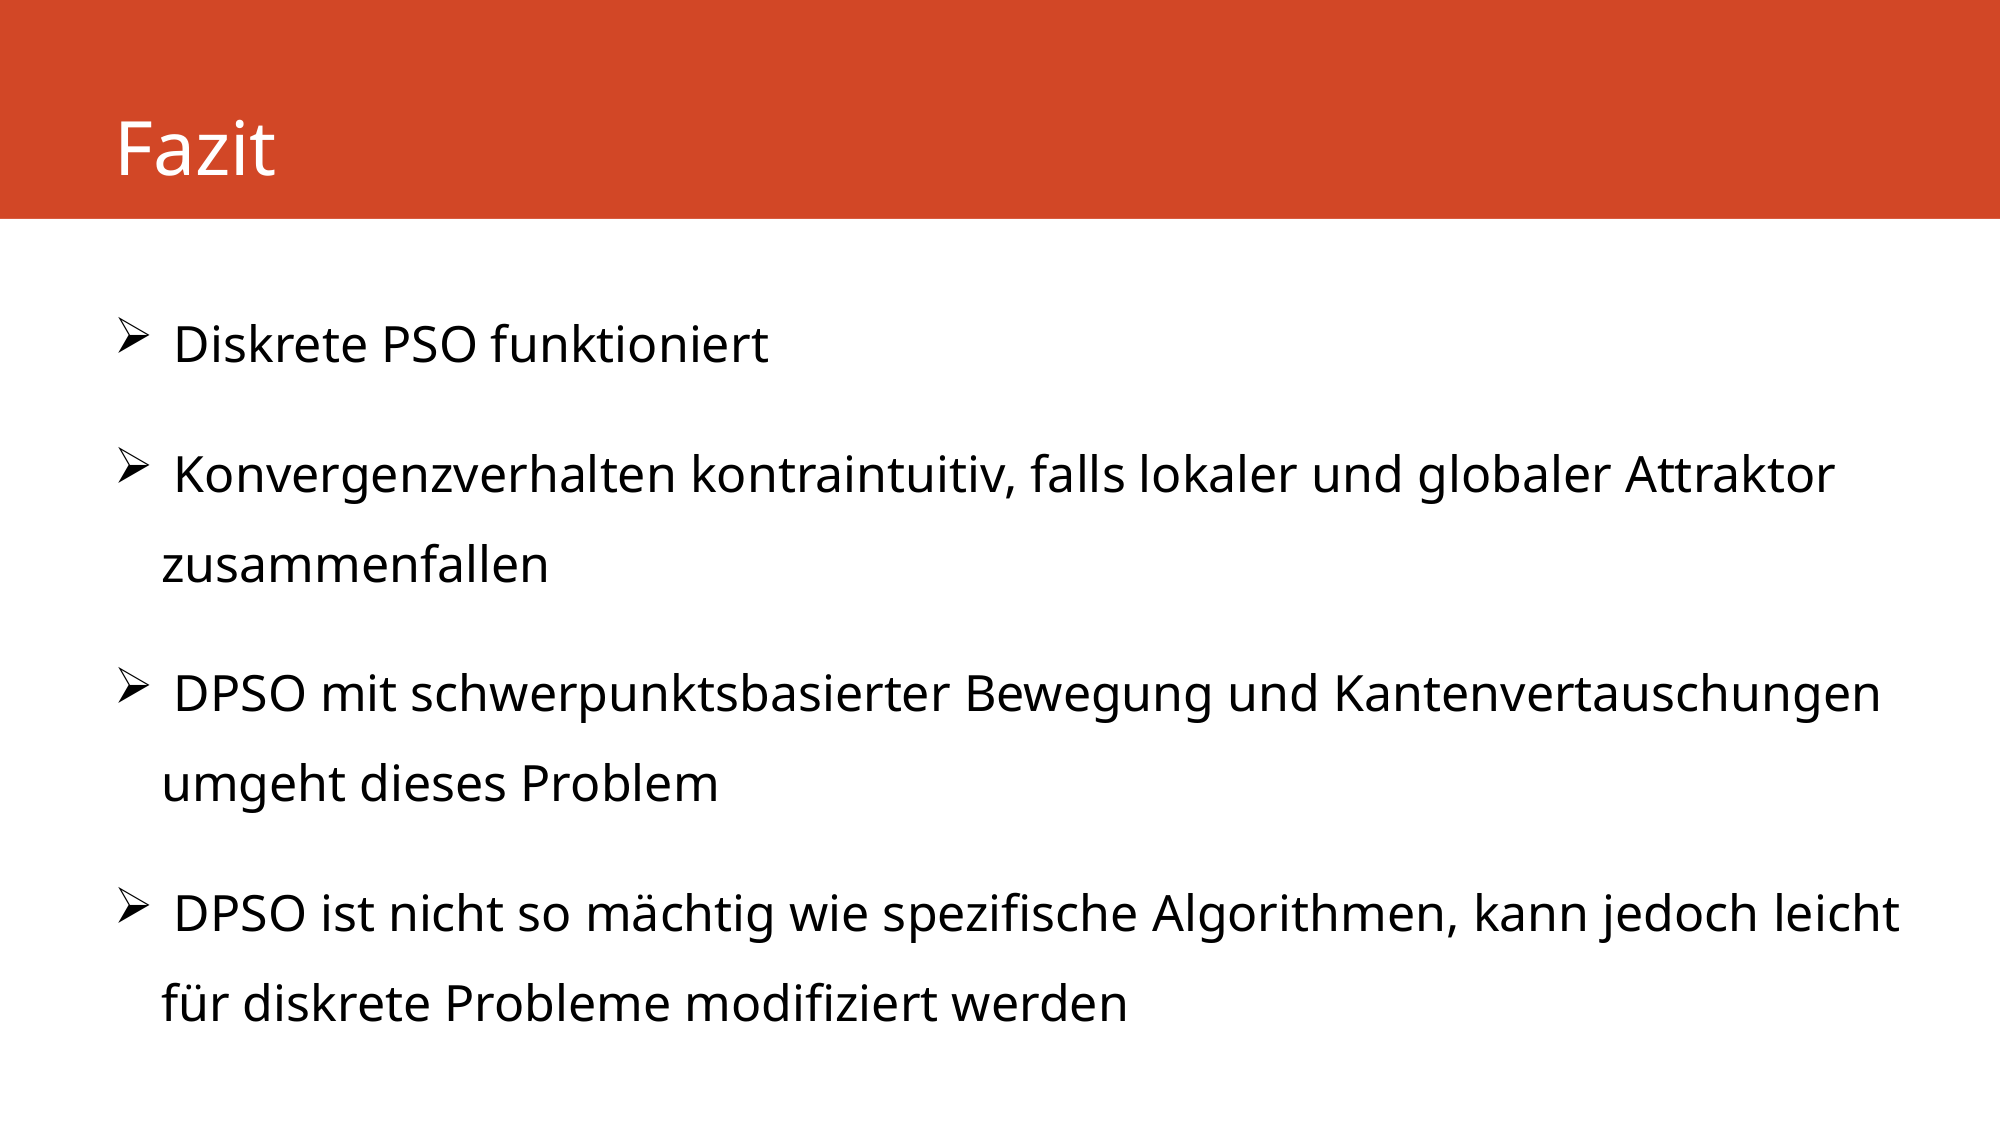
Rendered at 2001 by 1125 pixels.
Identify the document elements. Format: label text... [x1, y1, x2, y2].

list Diskrete PSO funktioniert Konvergenzverhalten kontraintuitiv, falls lokaler und globaler Attraktor zusammenfallen DPSO mit schwerpunktsbasierter Bewegung und Kantenvertauschungen umgeht dieses Problem DPSO ist nicht so mächtig wie spezifische Algorithmen, kann jedoch leicht für diskrete Probleme modifiziert werden [99, 274, 1954, 1125]
title Fazit [99, 0, 1863, 199]
